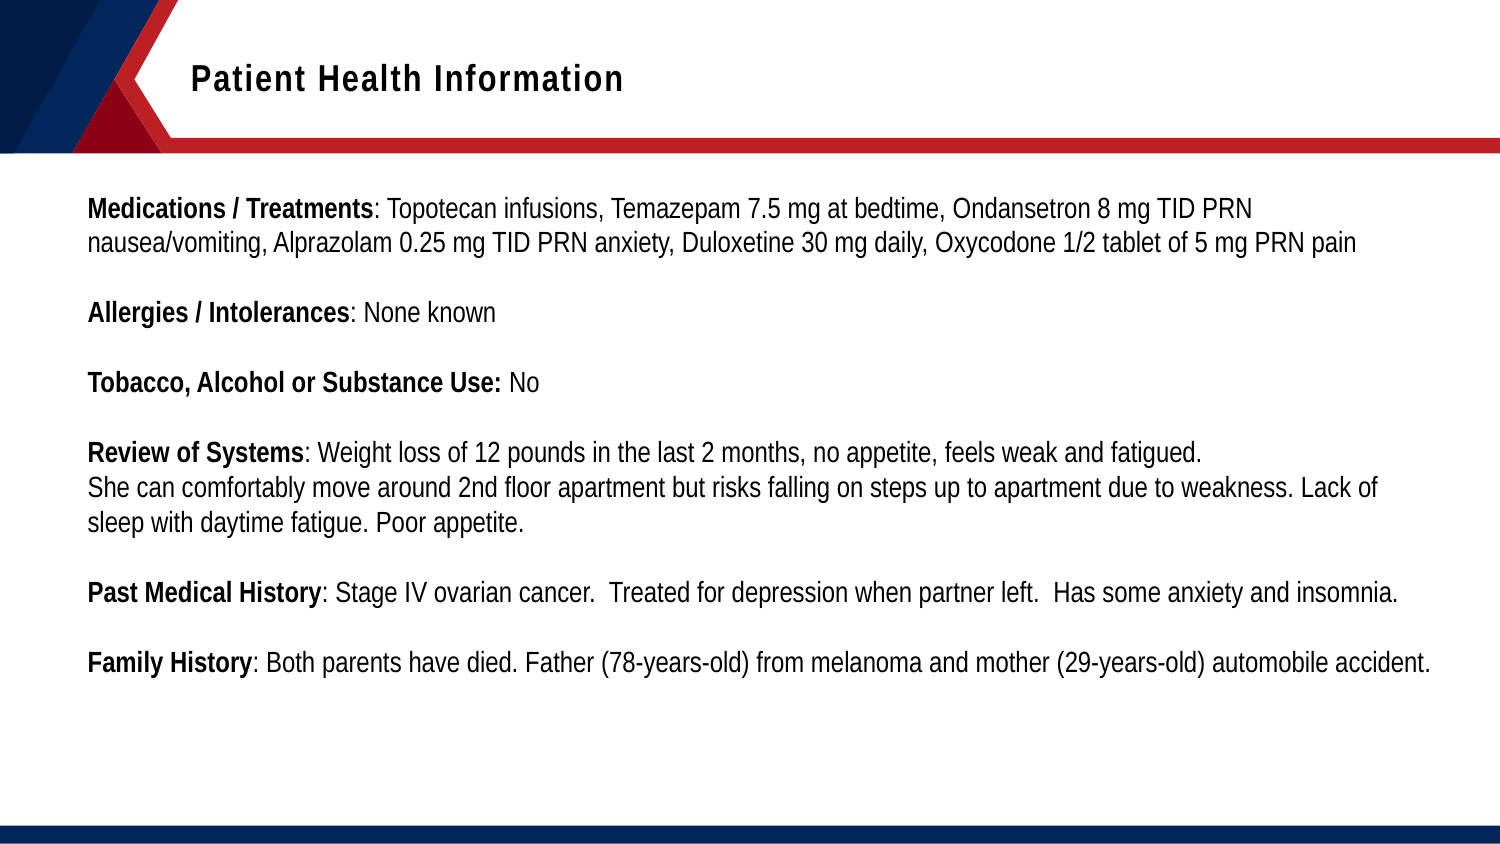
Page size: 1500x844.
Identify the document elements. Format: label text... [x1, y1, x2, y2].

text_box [0, 0, 1500, 154]
text_box Medications / Treatments: Topotecan infusions, Temazepam 7.5 mg at bedtime, Ondansetron 8 mg TID PRN nausea/vomiting, Alprazolam 0.25 mg TID PRN anxiety, Duloxetine 30 mg daily, Oxycodone 1/2 tablet of 5 mg PRN pain Allergies / Intolerances: None known Tobacco, Alcohol or Substance Use: No Review of Systems: Weight loss of 12 pounds in the last 2 months, no appetite, feels weak and fatigued. She can comfortably move around 2nd floor apartment but risks falling on steps up to apartment due to weakness. Lack of sleep with daytime fatigue. Poor appetite. Past Medical History: Stage IV ovarian cancer. Treated for depression when partner left. Has some anxiety and insomnia. Family History: Both parents have died. Father (78-years-old) from melanoma and mother (29-years-old) automobile accident. [72, 181, 1448, 721]
text_box [0, 825, 1500, 844]
